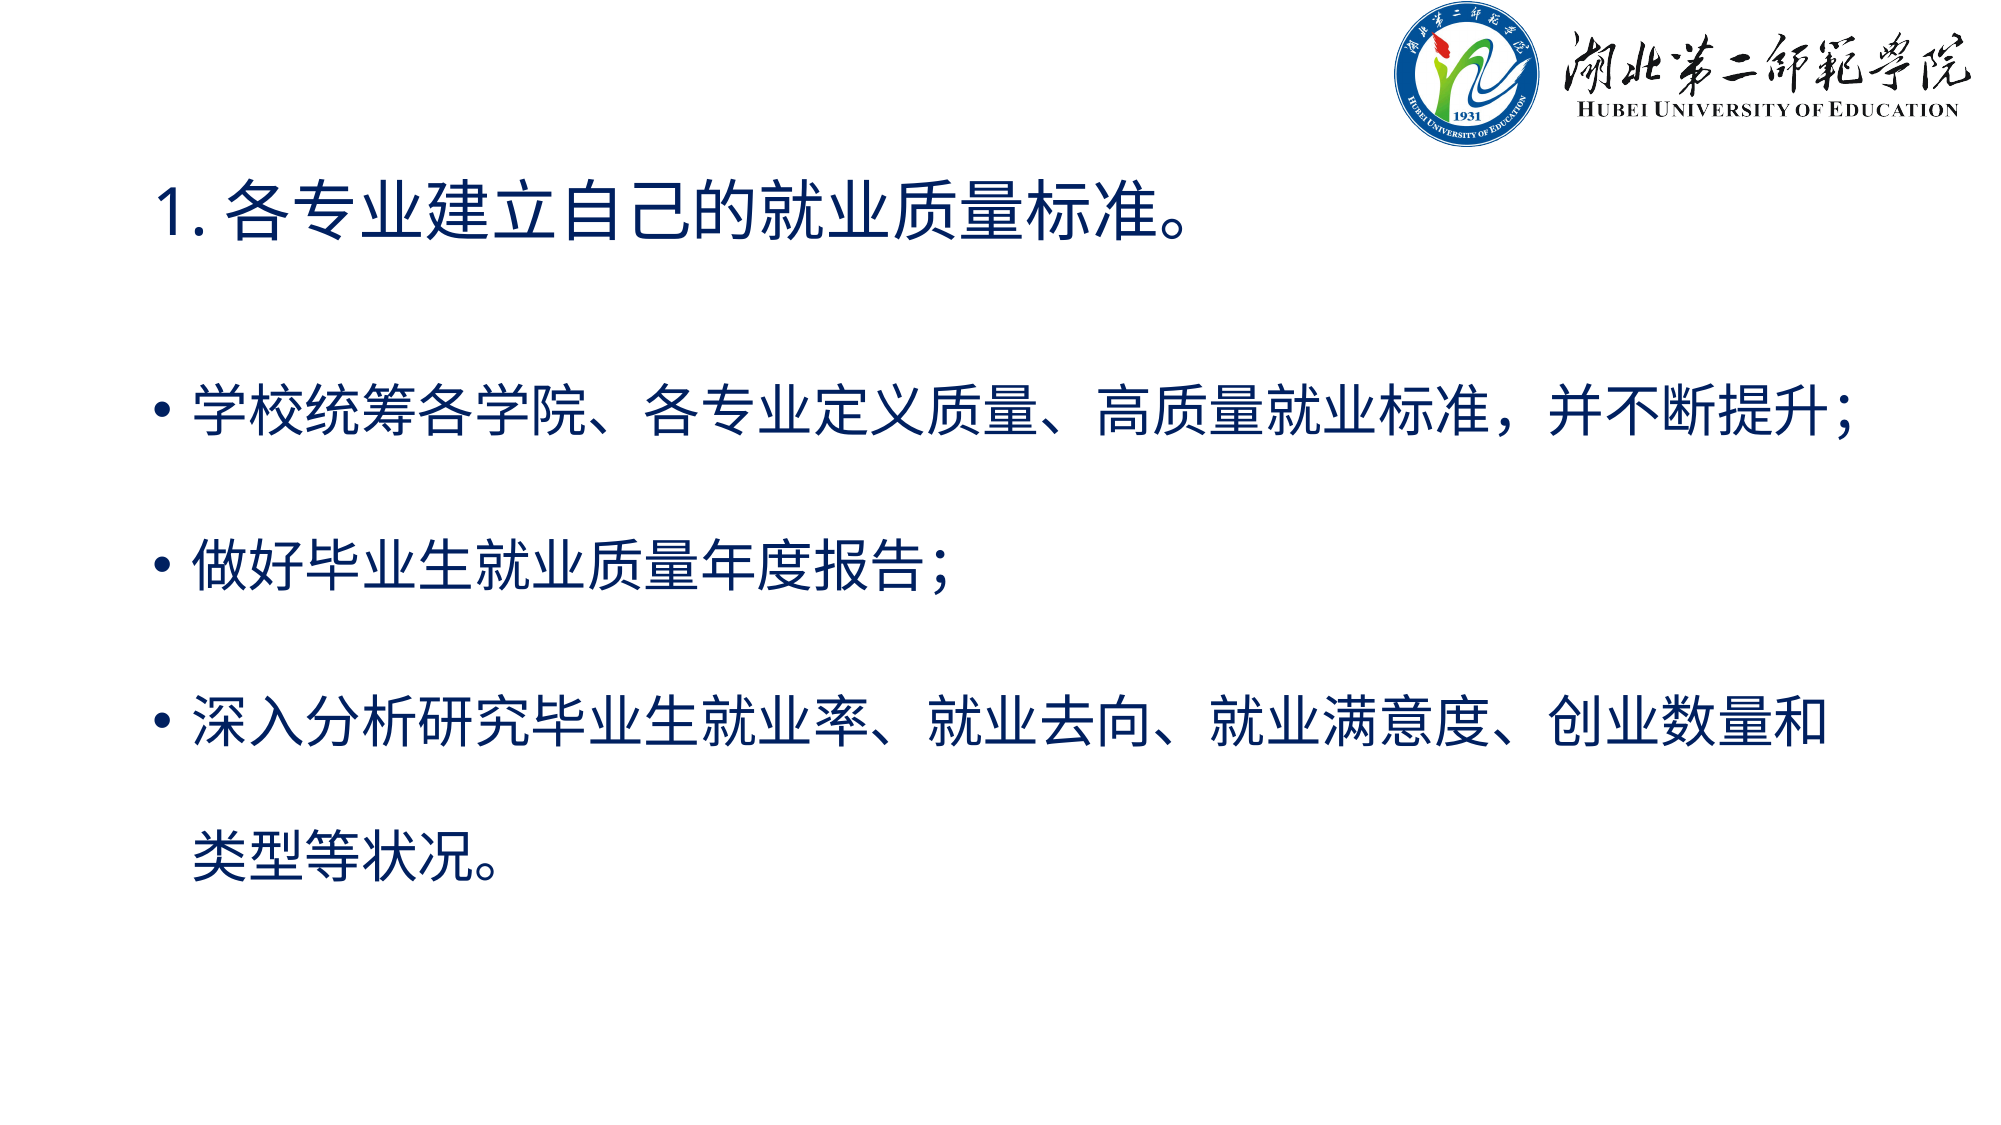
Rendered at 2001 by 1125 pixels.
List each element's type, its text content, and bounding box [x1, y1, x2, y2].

picture [1394, 0, 1971, 147]
list 学校统筹各学院、各专业定义质量、高质量就业标准，并不断提升； 做好毕业生就业质量年度报告； 深入分析研究毕业生就业率、就业去向、就业满意度、创业数量和类型等状况。 [137, 299, 1863, 1014]
title 1.各专业建立自己的就业质量标准。 [137, 59, 1863, 278]
